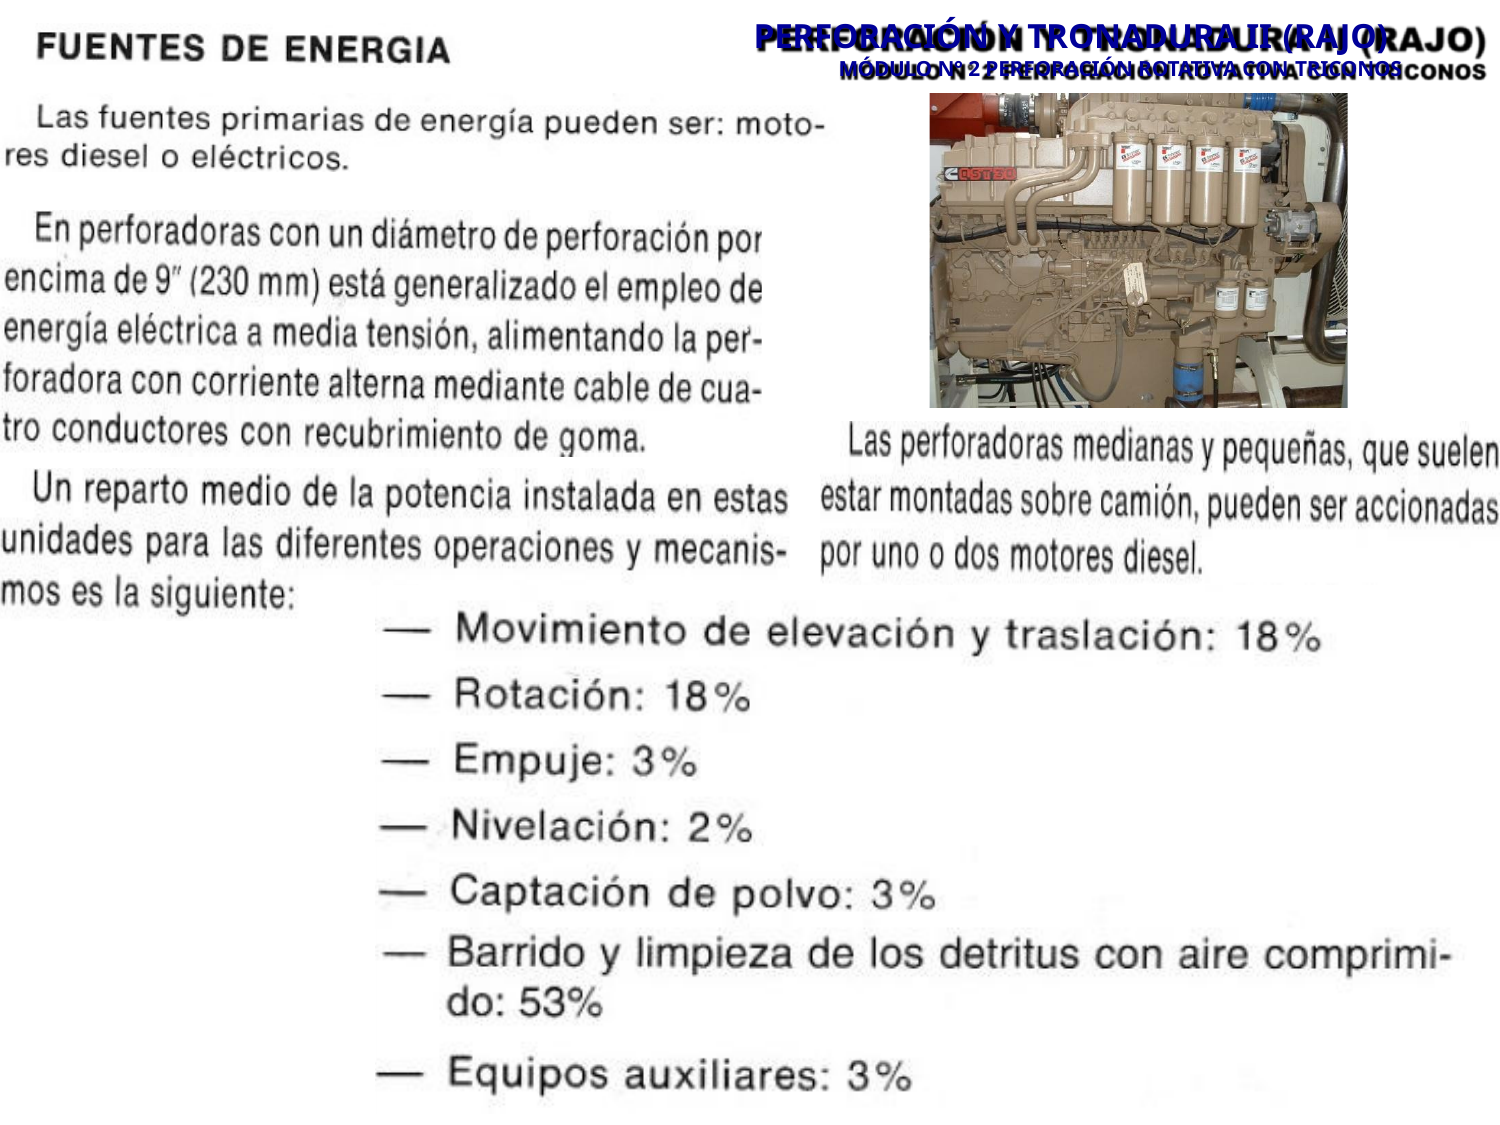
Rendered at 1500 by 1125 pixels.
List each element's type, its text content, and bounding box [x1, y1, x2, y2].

text_box PERFORACIÓN Y TRONADURA II (RAJO) MÓDULO N° 2 PERFORACIÓN ROTATIVA CON TRICONOS [751, 15, 1487, 82]
text_box [0, 468, 797, 621]
text_box [35, 23, 478, 68]
text_box [375, 585, 1467, 1114]
text_box [929, 93, 1348, 408]
text_box [820, 421, 1500, 586]
text_box [0, 93, 843, 172]
text_box [0, 210, 762, 457]
picture [732, 6, 1500, 87]
